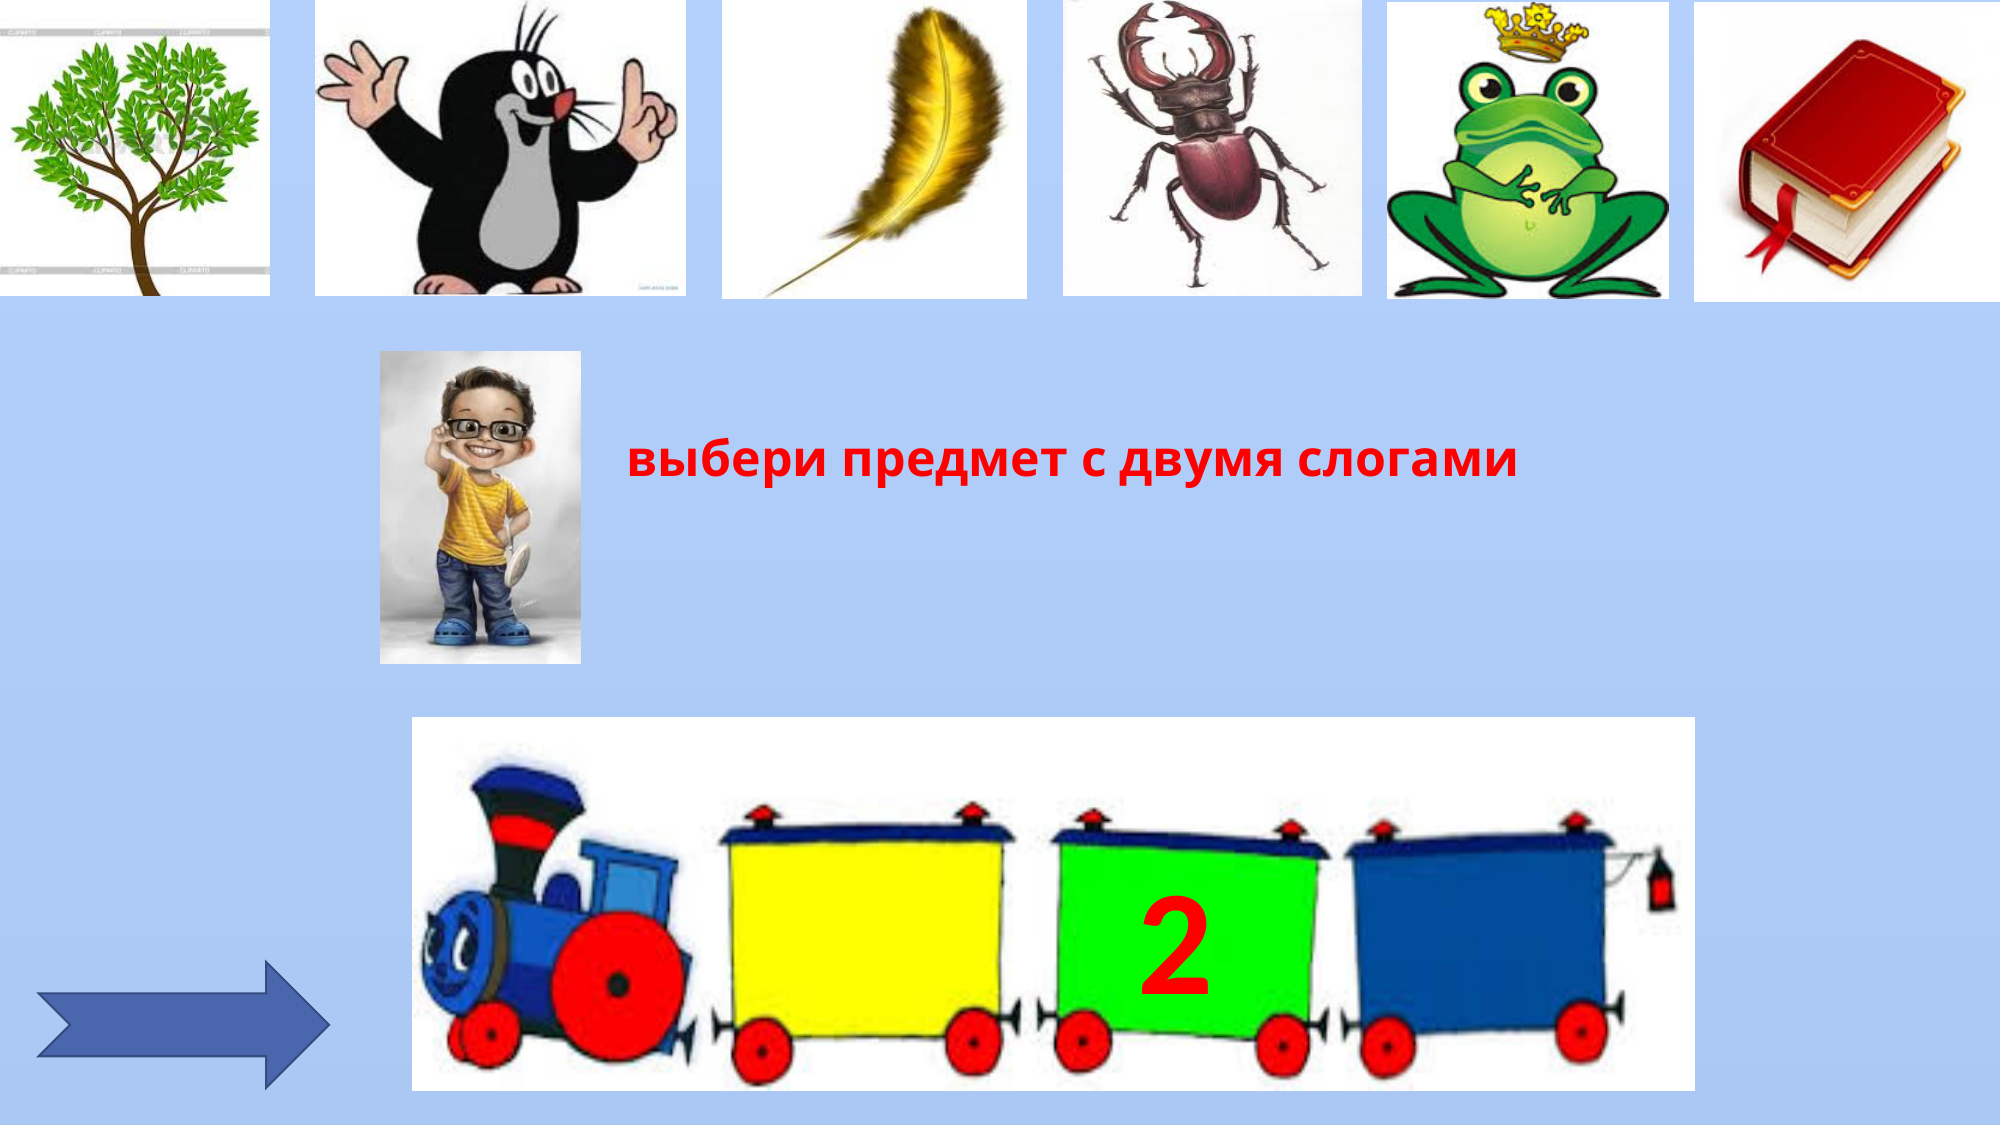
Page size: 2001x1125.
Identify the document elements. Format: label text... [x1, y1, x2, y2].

picture [1063, 0, 1362, 296]
picture [315, 0, 686, 296]
picture [0, 0, 270, 296]
picture [1694, 2, 2000, 302]
picture [412, 717, 1695, 1091]
text_box выбери предмет с двумя слогами [611, 418, 1535, 494]
picture [380, 351, 581, 664]
text_box [36, 959, 331, 1091]
picture [1387, 2, 1669, 299]
picture [722, 0, 1027, 299]
